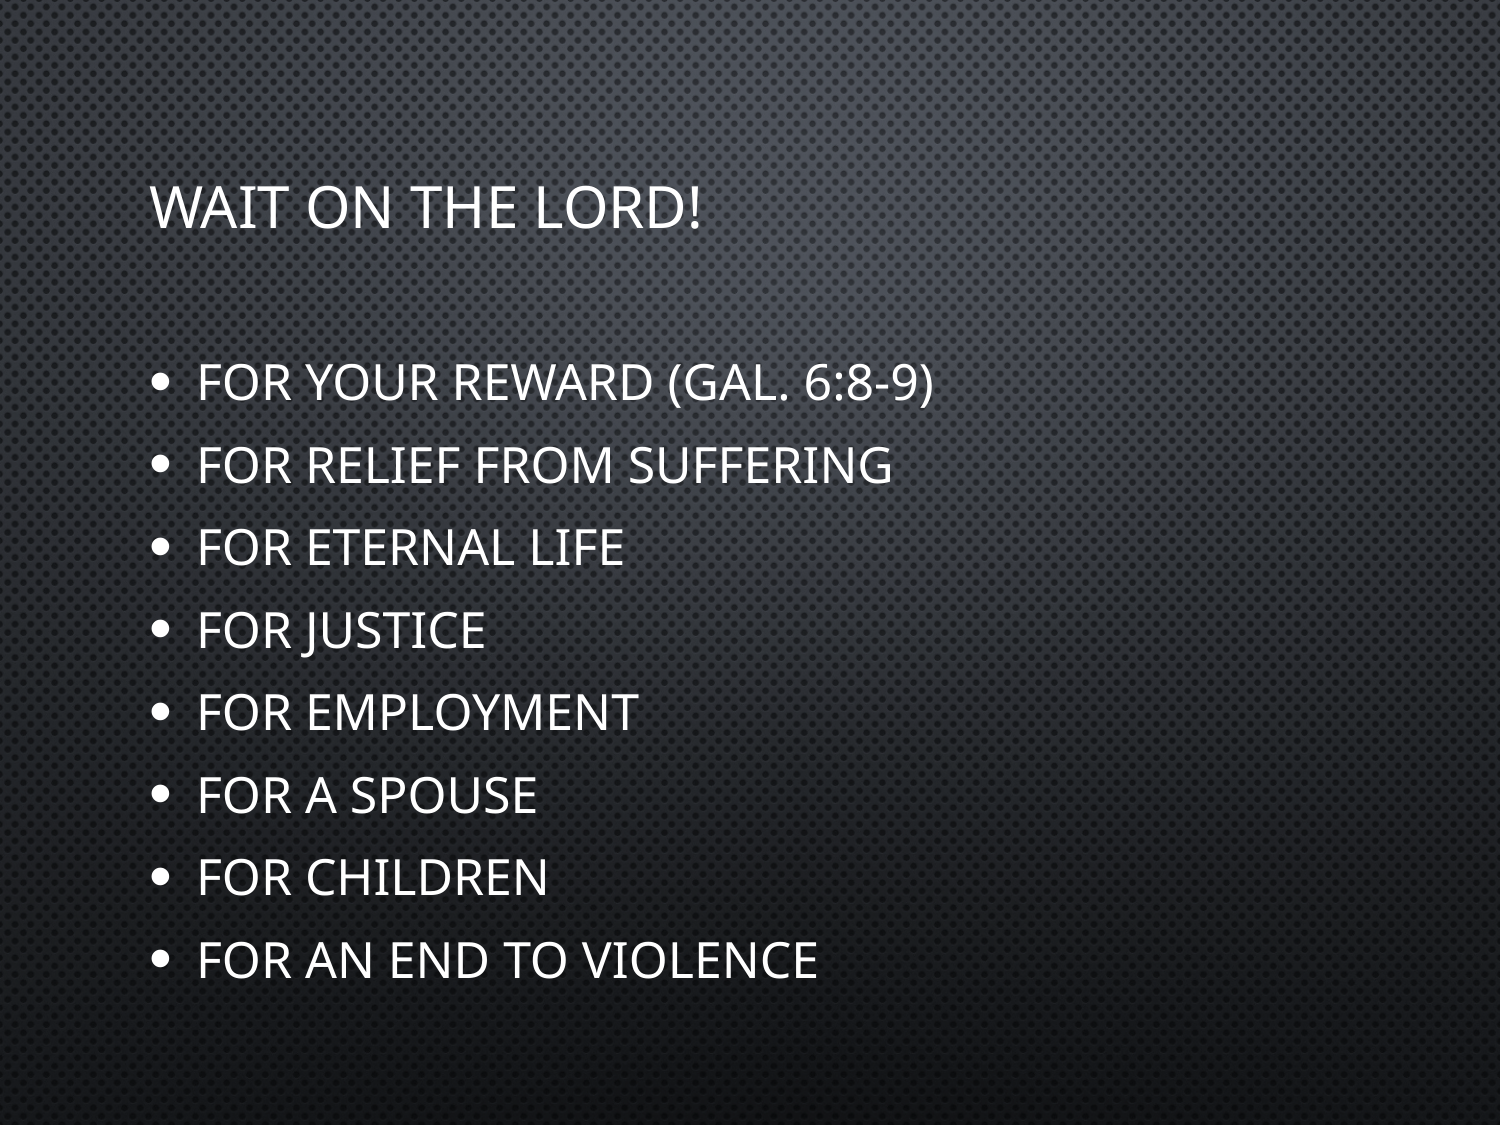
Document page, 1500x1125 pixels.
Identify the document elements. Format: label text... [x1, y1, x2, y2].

title WAIT ON THE LORD! [134, 97, 1367, 314]
list For your reward (Gal. 6:8-9) For relief from suffering For eternal life For justice For employment For a spouse For children For an end to violence [134, 338, 1367, 1001]
